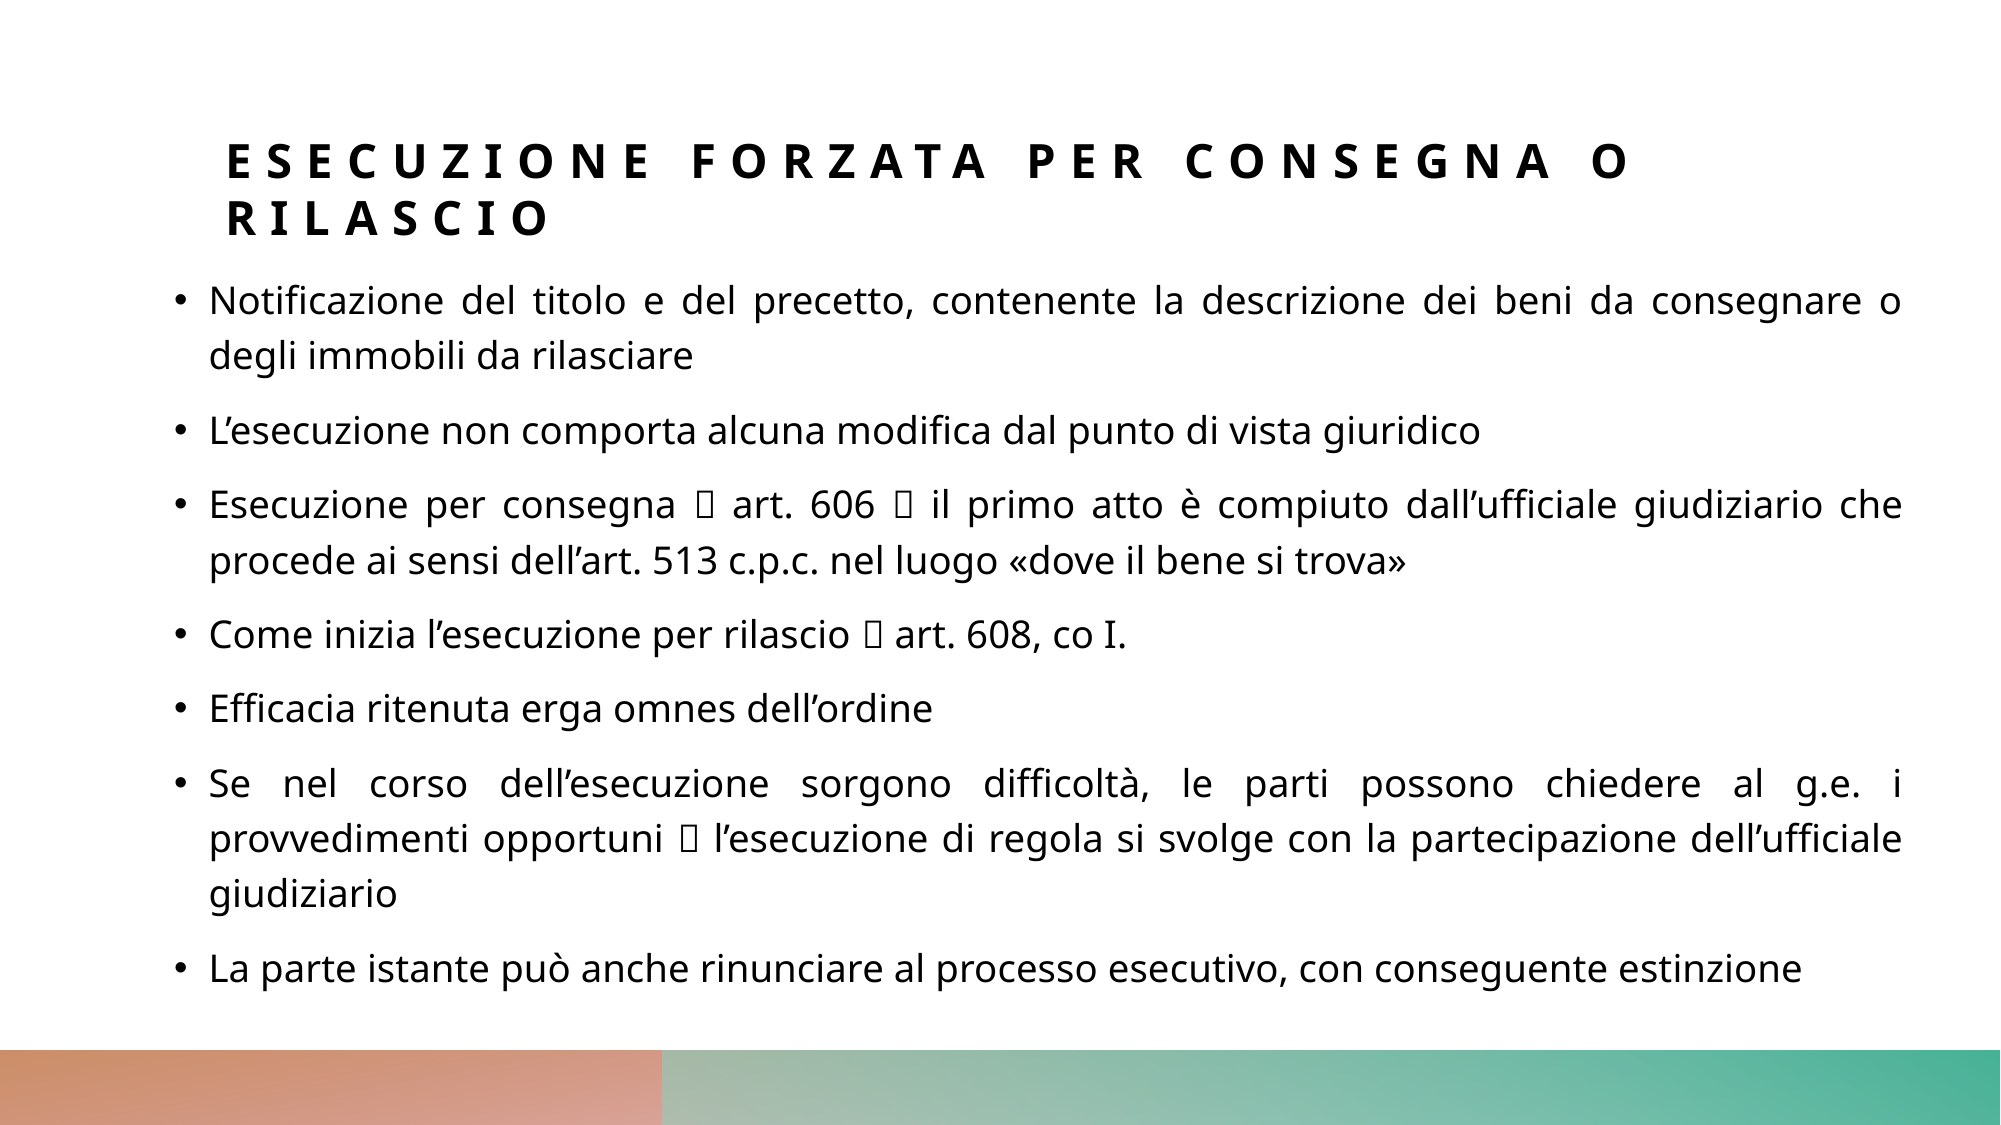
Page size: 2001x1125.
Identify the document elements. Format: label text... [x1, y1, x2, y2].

list Notificazione del titolo e del precetto, contenente la descrizione dei beni da consegnare o degli immobili da rilasciare L’esecuzione non comporta alcuna modifica dal punto di vista giuridico Esecuzione per consegna  art. 606  il primo atto è compiuto dall’ufficiale giudiziario che procede ai sensi dell’art. 513 c.p.c. nel luogo «dove il bene si trova» Come inizia l’esecuzione per rilascio  art. 608, co I. Efficacia ritenuta erga omnes dell’ordine Se nel corso dell’esecuzione sorgono difficoltà, le parti possono chiedere al g.e. i provvedimenti opportuni  l’esecuzione di regola si svolge con la partecipazione dell’ufficiale giudiziario La parte istante può anche rinunciare al processo esecutivo, con conseguente estinzione [174, 267, 1905, 995]
title Esecuzione forzata per consegna o rilascio [225, 130, 1905, 245]
